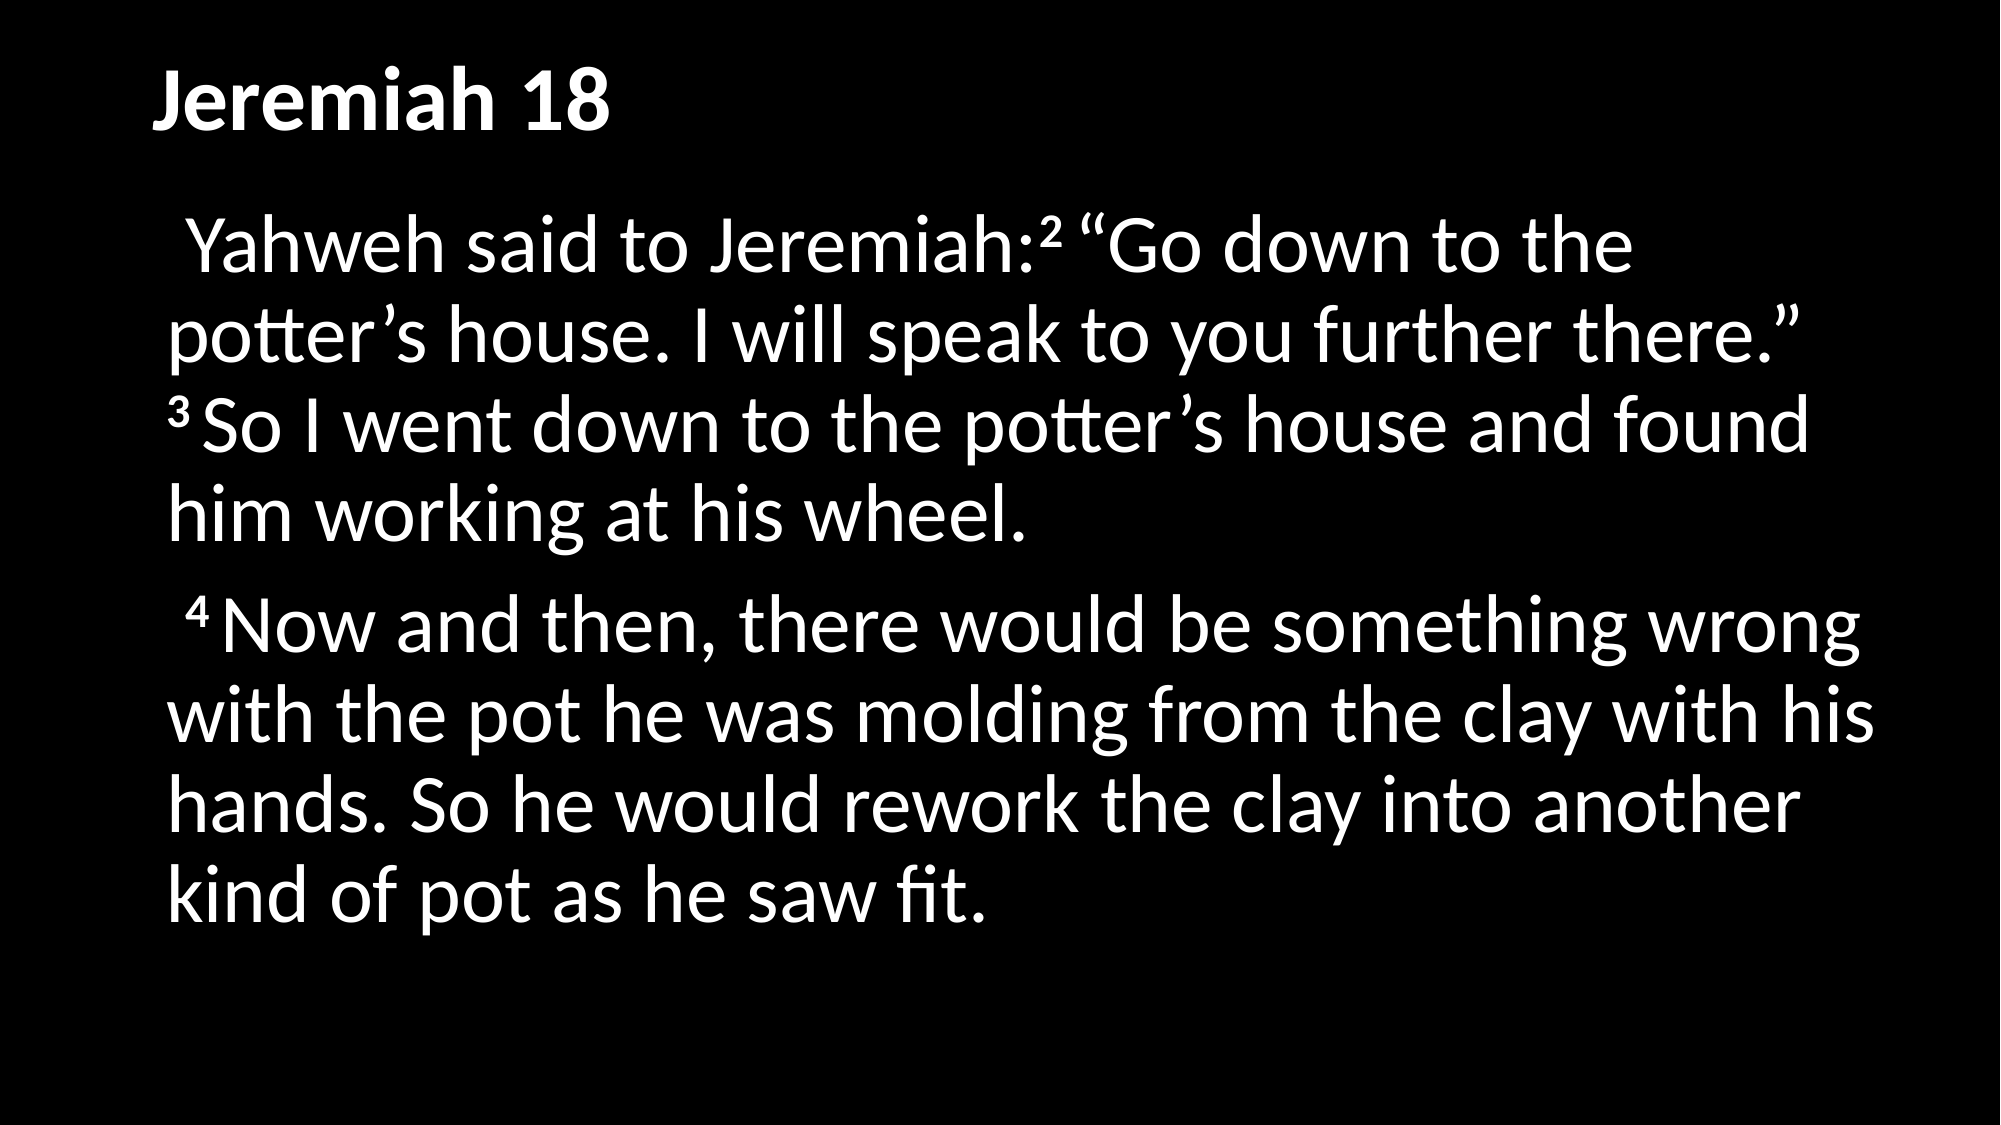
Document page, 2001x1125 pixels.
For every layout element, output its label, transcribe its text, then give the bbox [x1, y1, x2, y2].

title Jeremiah 18 [137, 24, 1863, 177]
list Yahweh said to Jeremiah:2 “Go down to the potter’s house. I will speak to you further there.” 3 So I went down to the potter’s house and found him working at his wheel. 4 Now and then, there would be something wrong with the pot he was molding from the clay with his hands. So he would rework the clay into another kind of pot as he saw fit. [76, 192, 1923, 1100]
